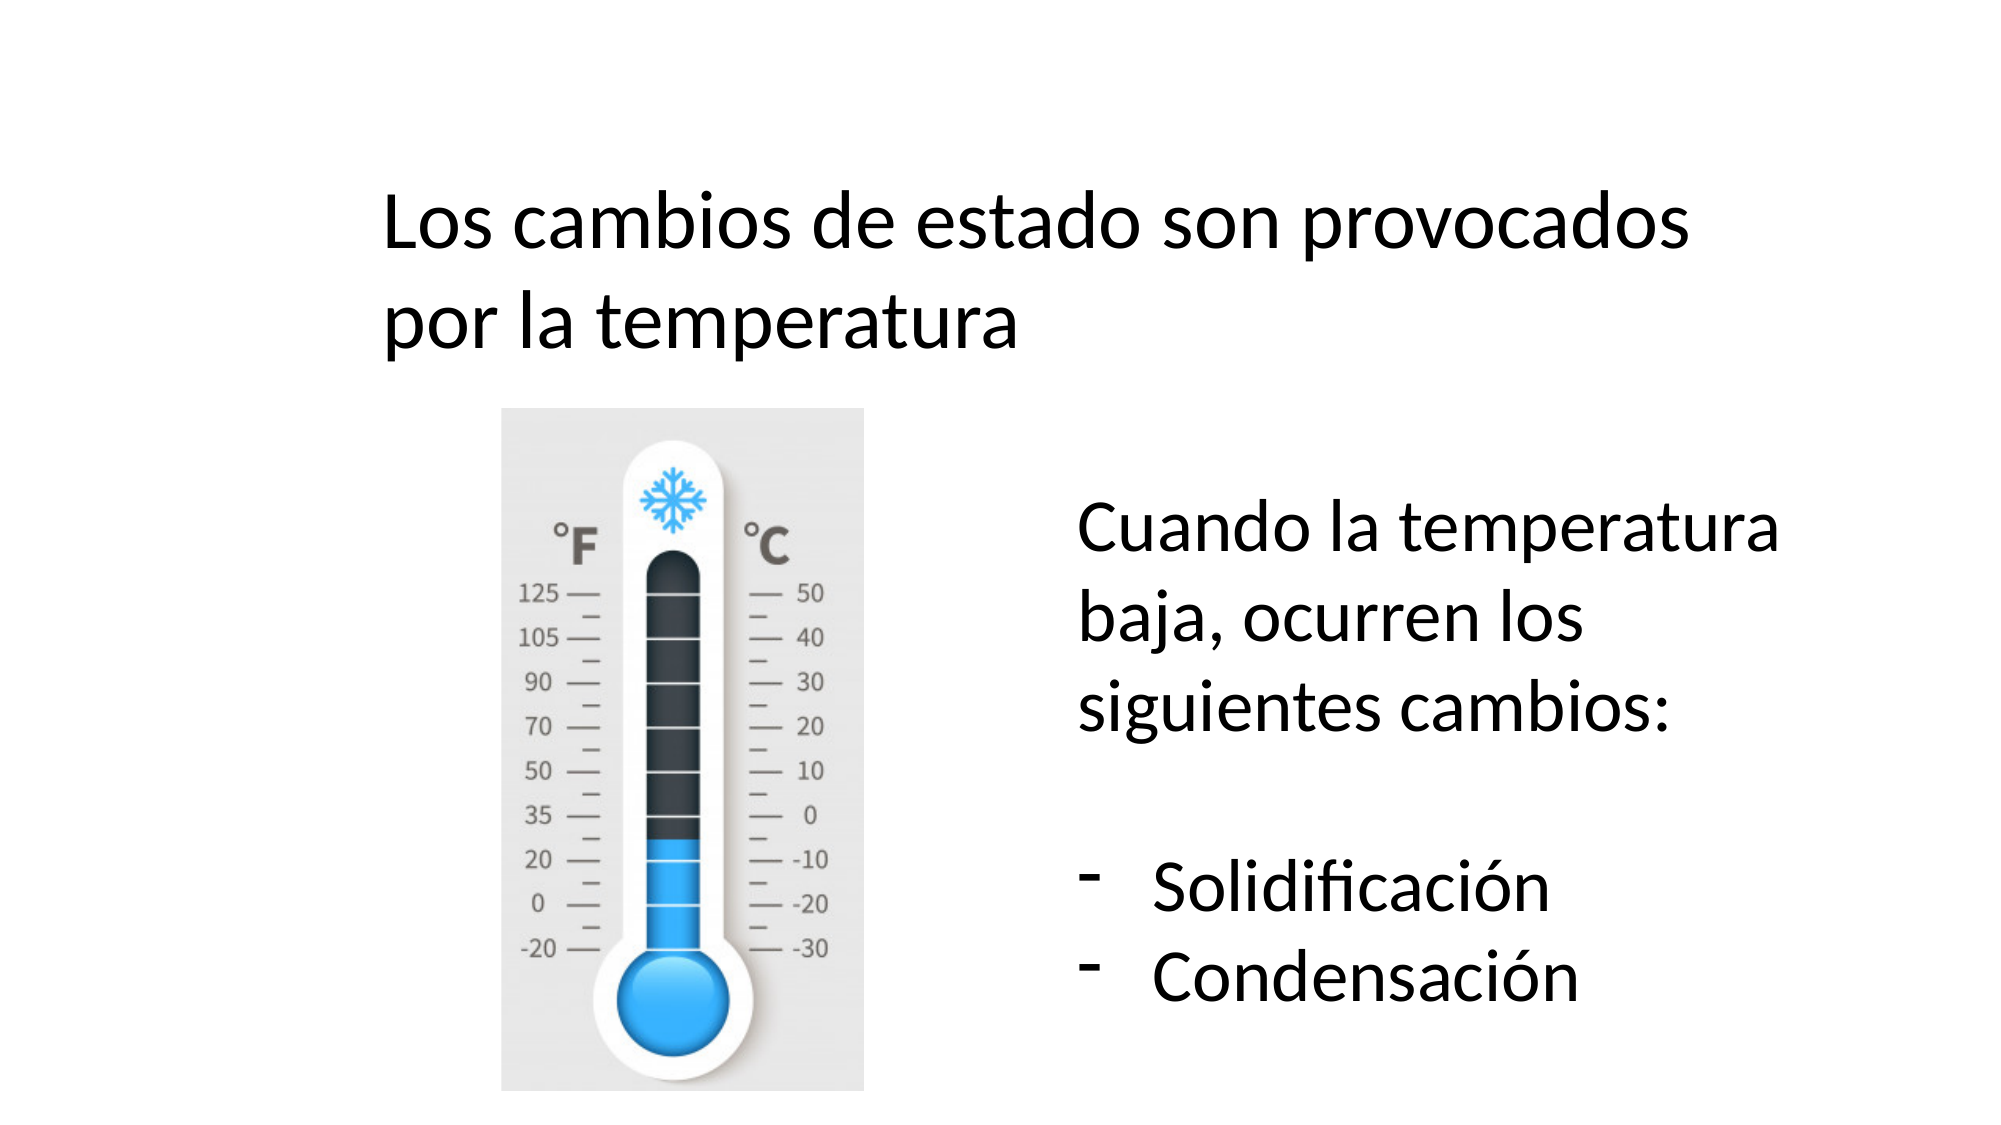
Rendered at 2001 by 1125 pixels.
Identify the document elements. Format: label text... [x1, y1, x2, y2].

picture [501, 408, 864, 1091]
text_box Cuando la temperatura baja, ocurren los siguientes cambios: Solidificación Condensación [1062, 469, 1824, 1025]
text_box Los cambios de estado son provocados por la temperatura [367, 158, 1726, 373]
